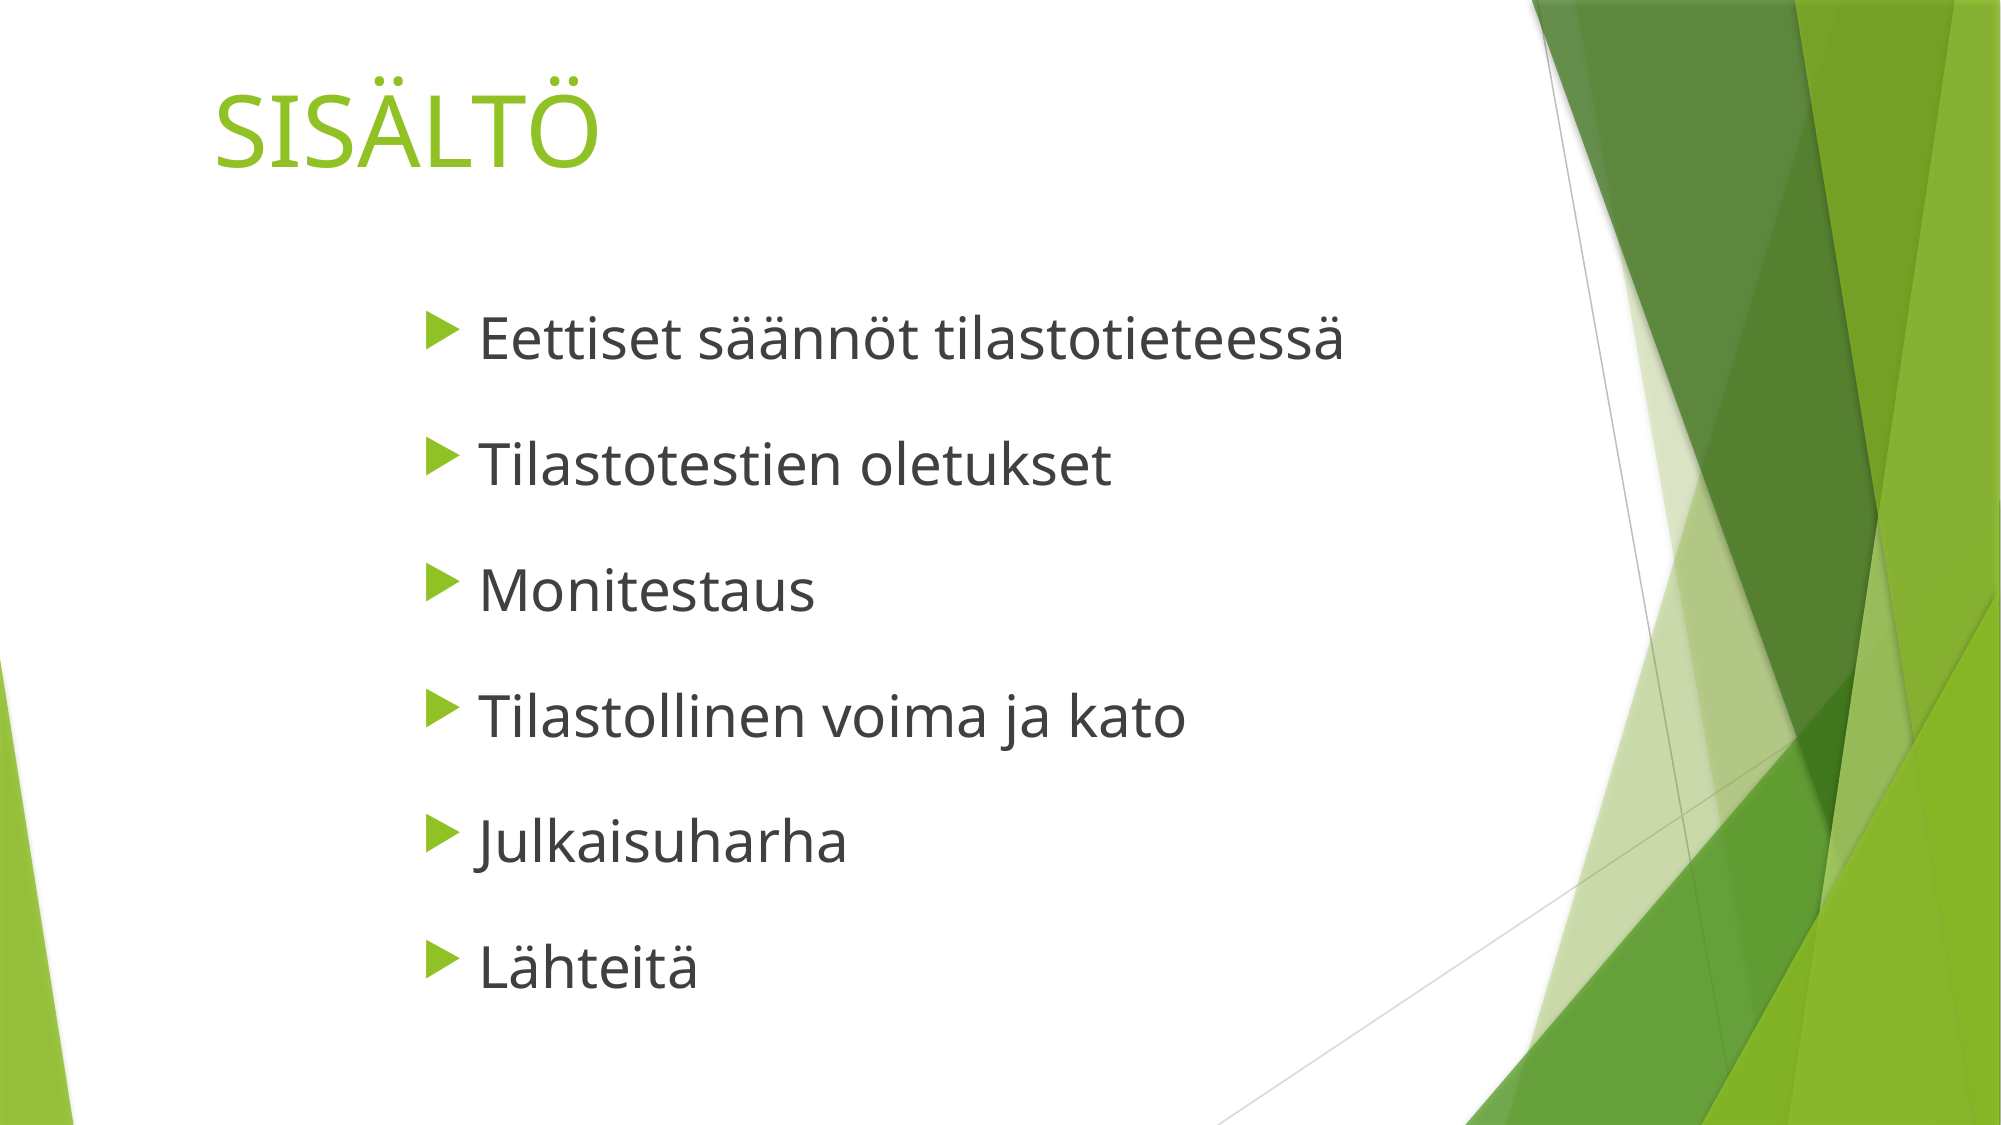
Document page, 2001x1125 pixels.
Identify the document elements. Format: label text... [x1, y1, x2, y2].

title SISÄLTÖ [198, 59, 1609, 277]
list Eettiset säännöt tilastotieteessä Tilastotestien oletukset Monitestaus Tilastollinen voima ja kato Julkaisuharha Lähteitä [406, 258, 1818, 896]
